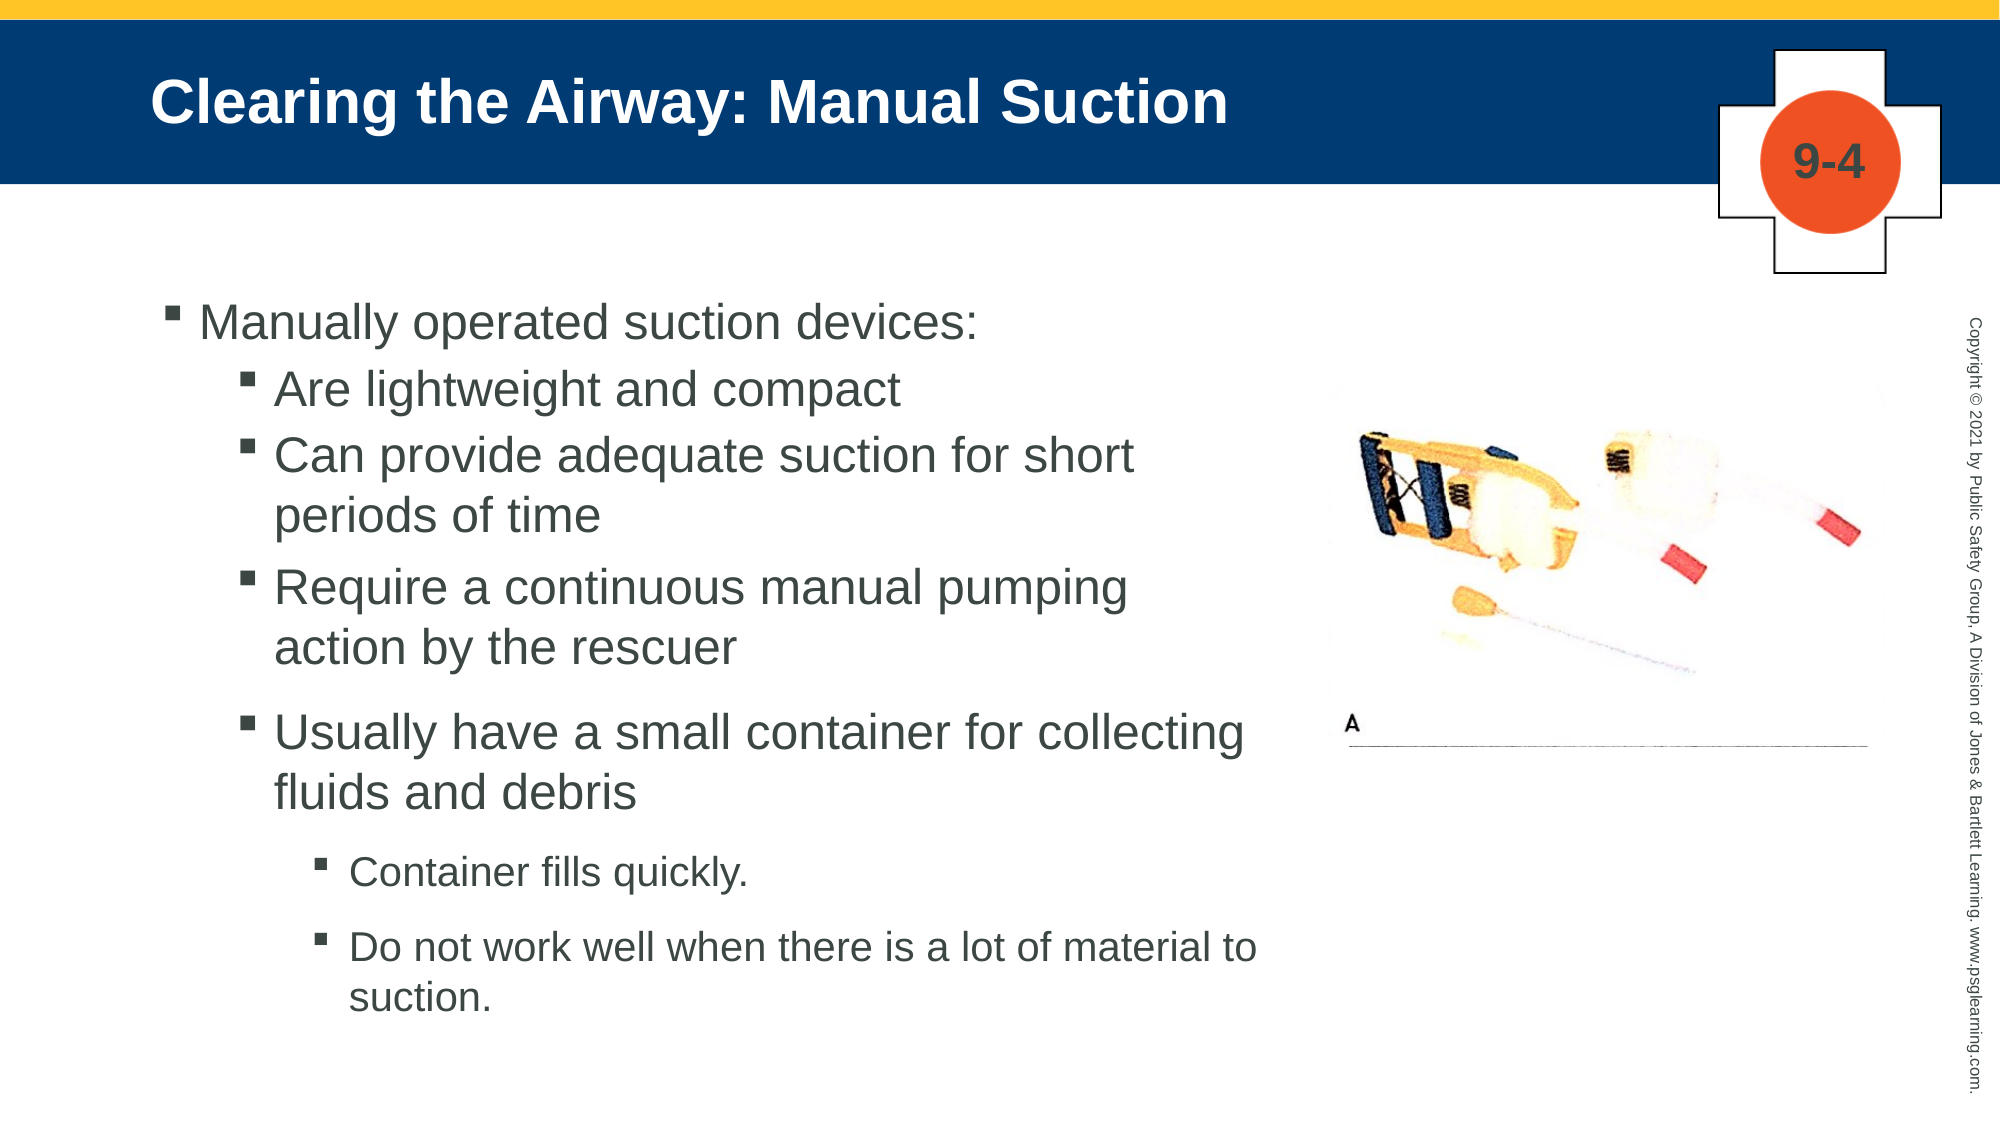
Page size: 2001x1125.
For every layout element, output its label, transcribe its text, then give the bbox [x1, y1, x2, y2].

picture [1718, 49, 1942, 274]
title Clearing the Airway: Manual Suction [0, 19, 2000, 185]
picture [1301, 385, 1886, 747]
list Manually operated suction devices: Are lightweight and compact Can provide adequate suction for short periods of time Require a continuous manual pumping action by the rescuer Usually have a small container for collecting fluids and debris Container fills quickly. Do not work well when there is a lot of material to suction. [146, 282, 1281, 1016]
